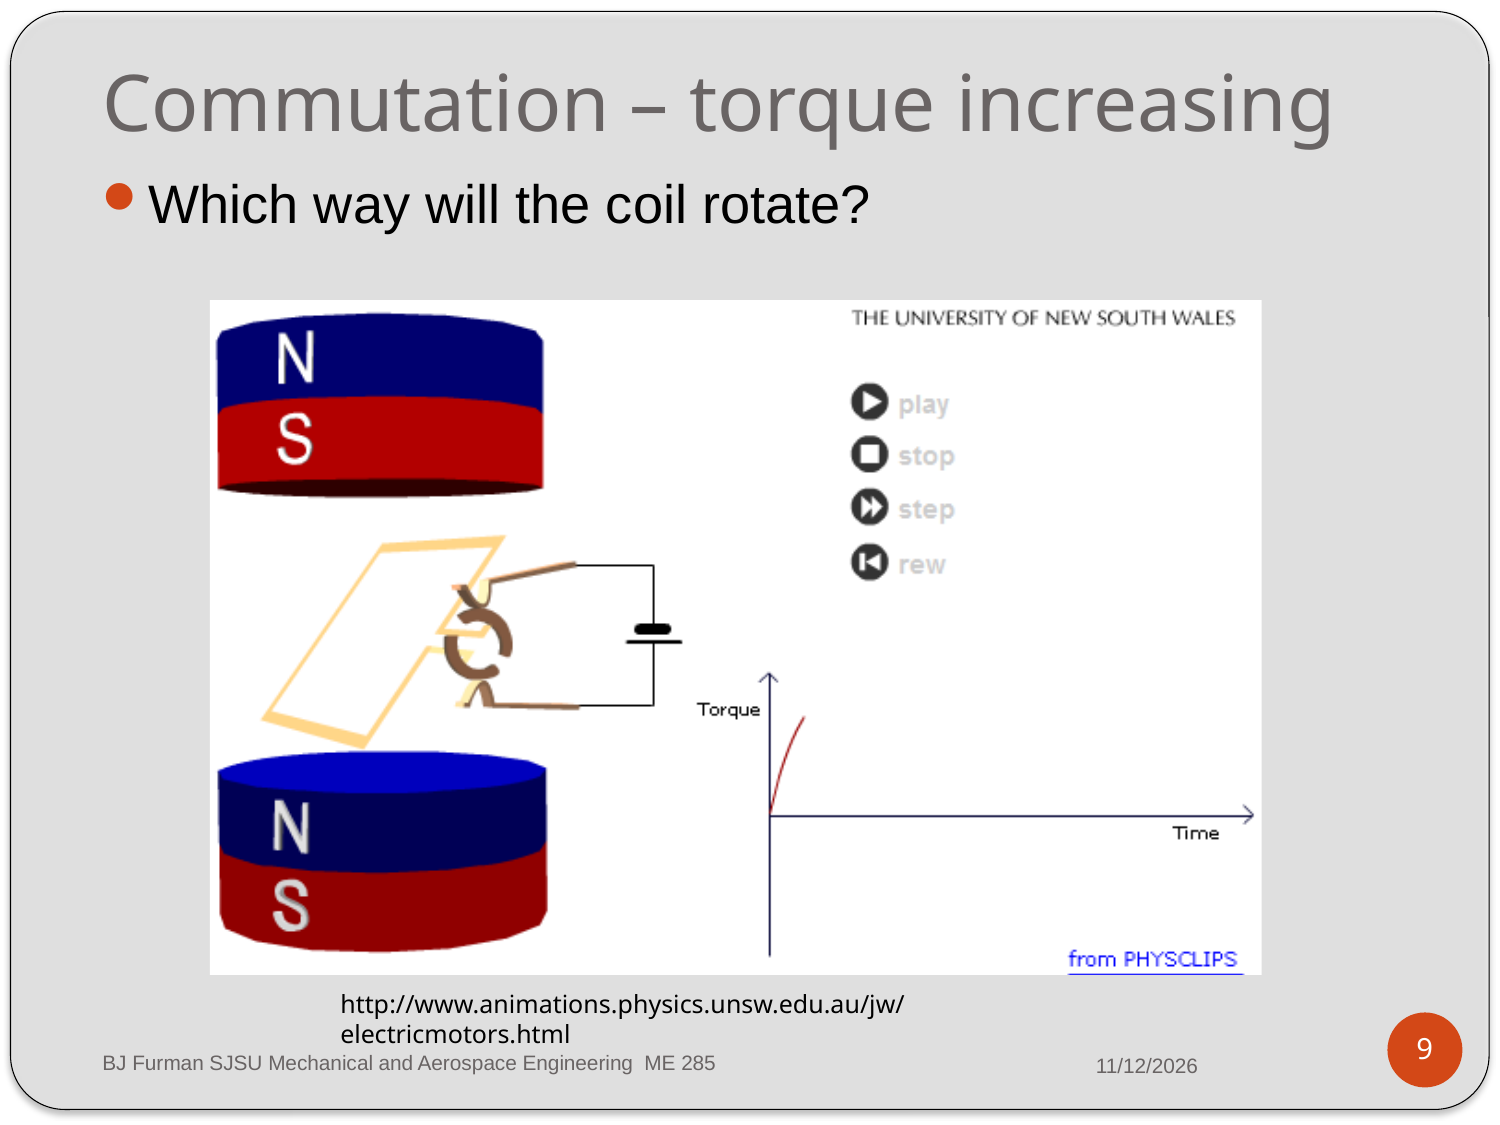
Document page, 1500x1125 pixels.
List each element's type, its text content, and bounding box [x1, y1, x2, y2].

list Which way will the coil rotate? [87, 162, 1425, 988]
footer BJ Furman SJSU Mechanical and Aerospace Engineering ME 285 [87, 1037, 825, 1088]
picture [209, 299, 1262, 976]
text_box http://www.animations.physics.unsw.edu.au/jw/electricmotors.html [325, 985, 1076, 1056]
slide_number 9 [1387, 1012, 1463, 1088]
title Commutation – torque increasing [87, 45, 1425, 162]
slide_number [1012, 1043, 1213, 1088]
